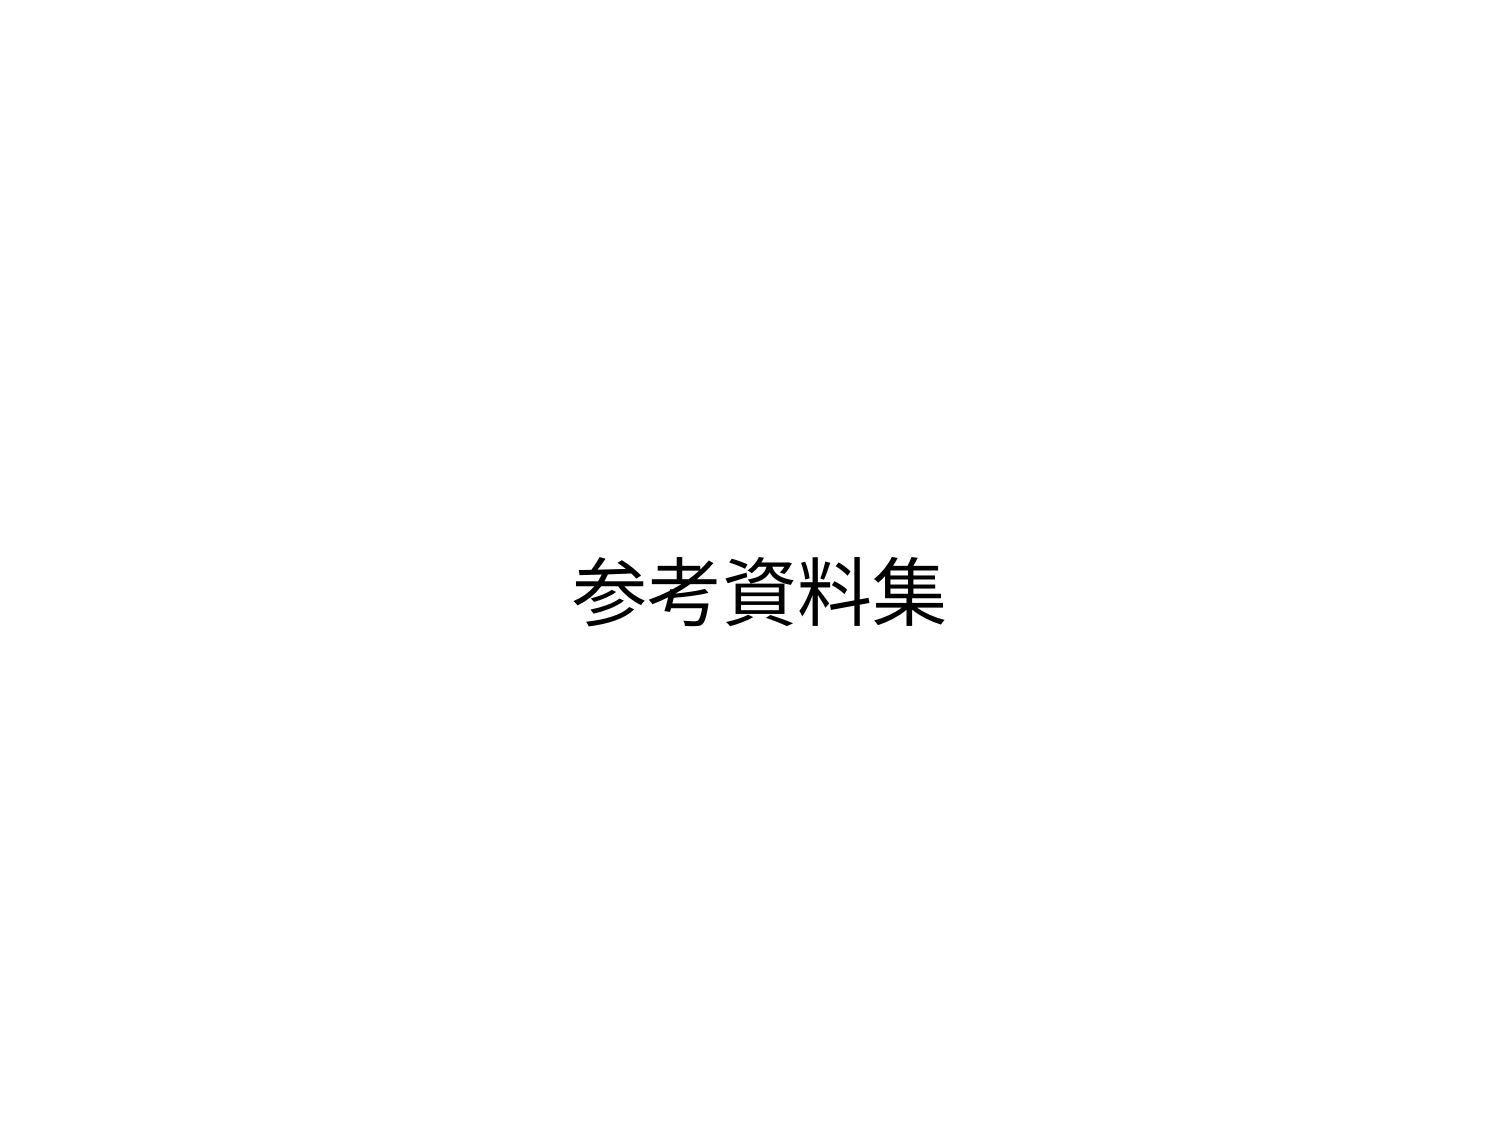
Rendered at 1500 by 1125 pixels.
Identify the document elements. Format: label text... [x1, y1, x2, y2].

text_box 参考資料集 [128, 448, 1392, 823]
